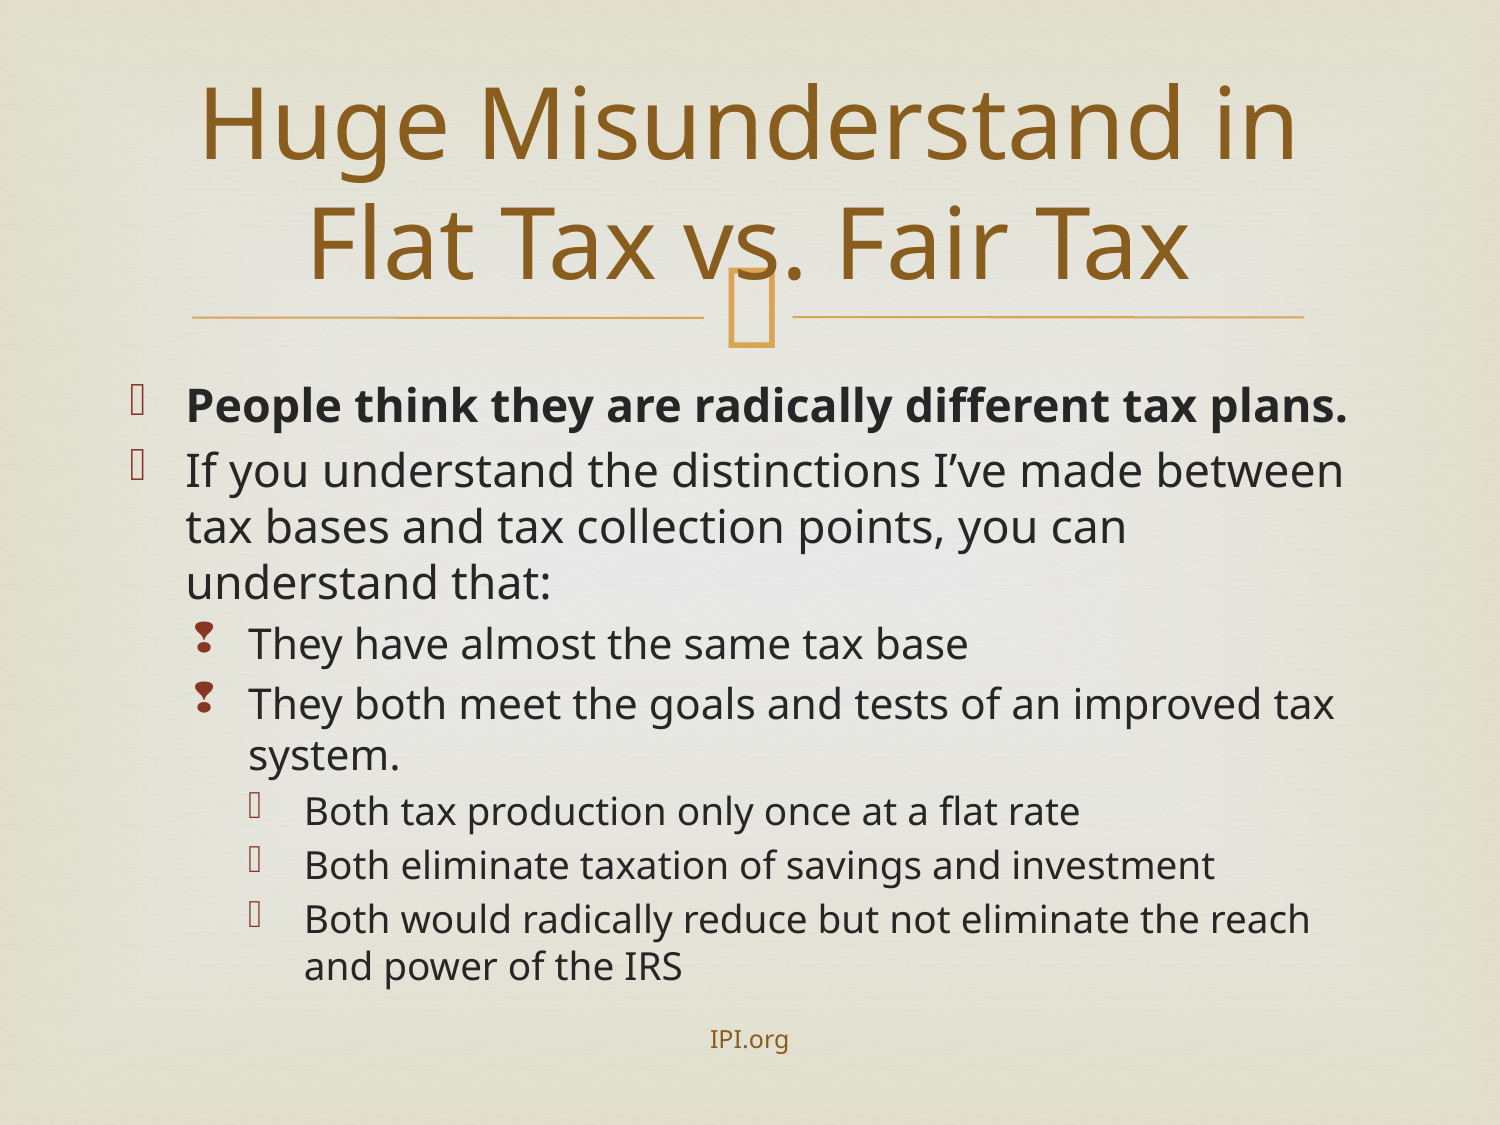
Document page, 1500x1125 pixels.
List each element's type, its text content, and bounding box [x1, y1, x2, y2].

list People think they are radically different tax plans. If you understand the distinctions I’ve made between tax bases and tax collection points, you can understand that: They have almost the same tax base They both meet the goals and tests of an improved tax system. Both tax production only once at a flat rate Both eliminate taxation of savings and investment Both would radically reduce but not eliminate the reach and power of the IRS [114, 368, 1386, 1005]
footer IPI.org [512, 1010, 988, 1071]
title Huge Misunderstand in Flat Tax vs. Fair Tax [112, 93, 1386, 267]
